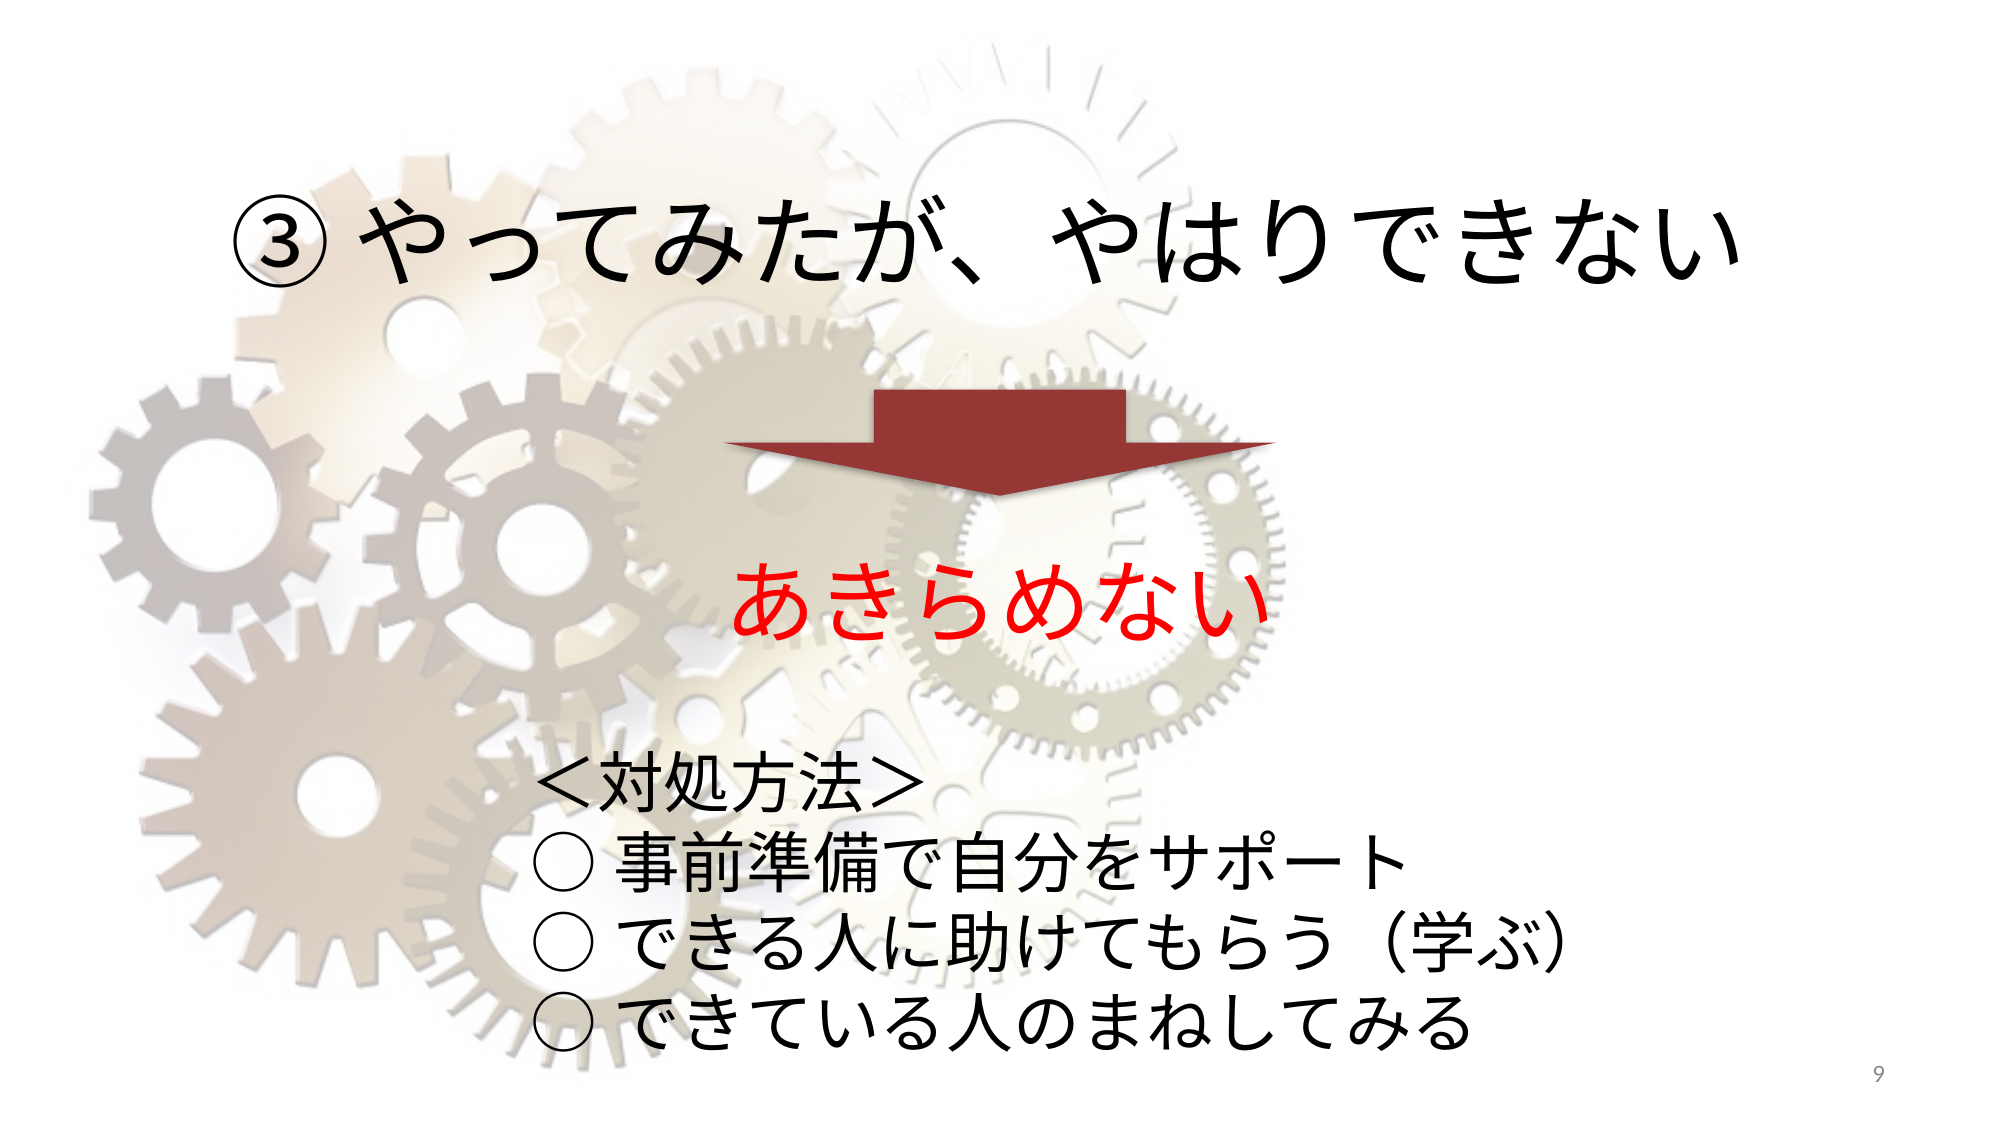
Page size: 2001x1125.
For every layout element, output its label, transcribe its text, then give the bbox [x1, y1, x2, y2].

text_box ＜対処方法＞ ○事前準備で自分をサポート ○できる人に助けてもらう（学ぶ） ○できている人のまねしてみる [515, 733, 1662, 1068]
text_box ③やってみたが、やはりできない [215, 172, 1785, 308]
slide_number 9 [1433, 1042, 1900, 1103]
text_box [723, 389, 1277, 496]
text_box あきらめない [709, 537, 1291, 663]
